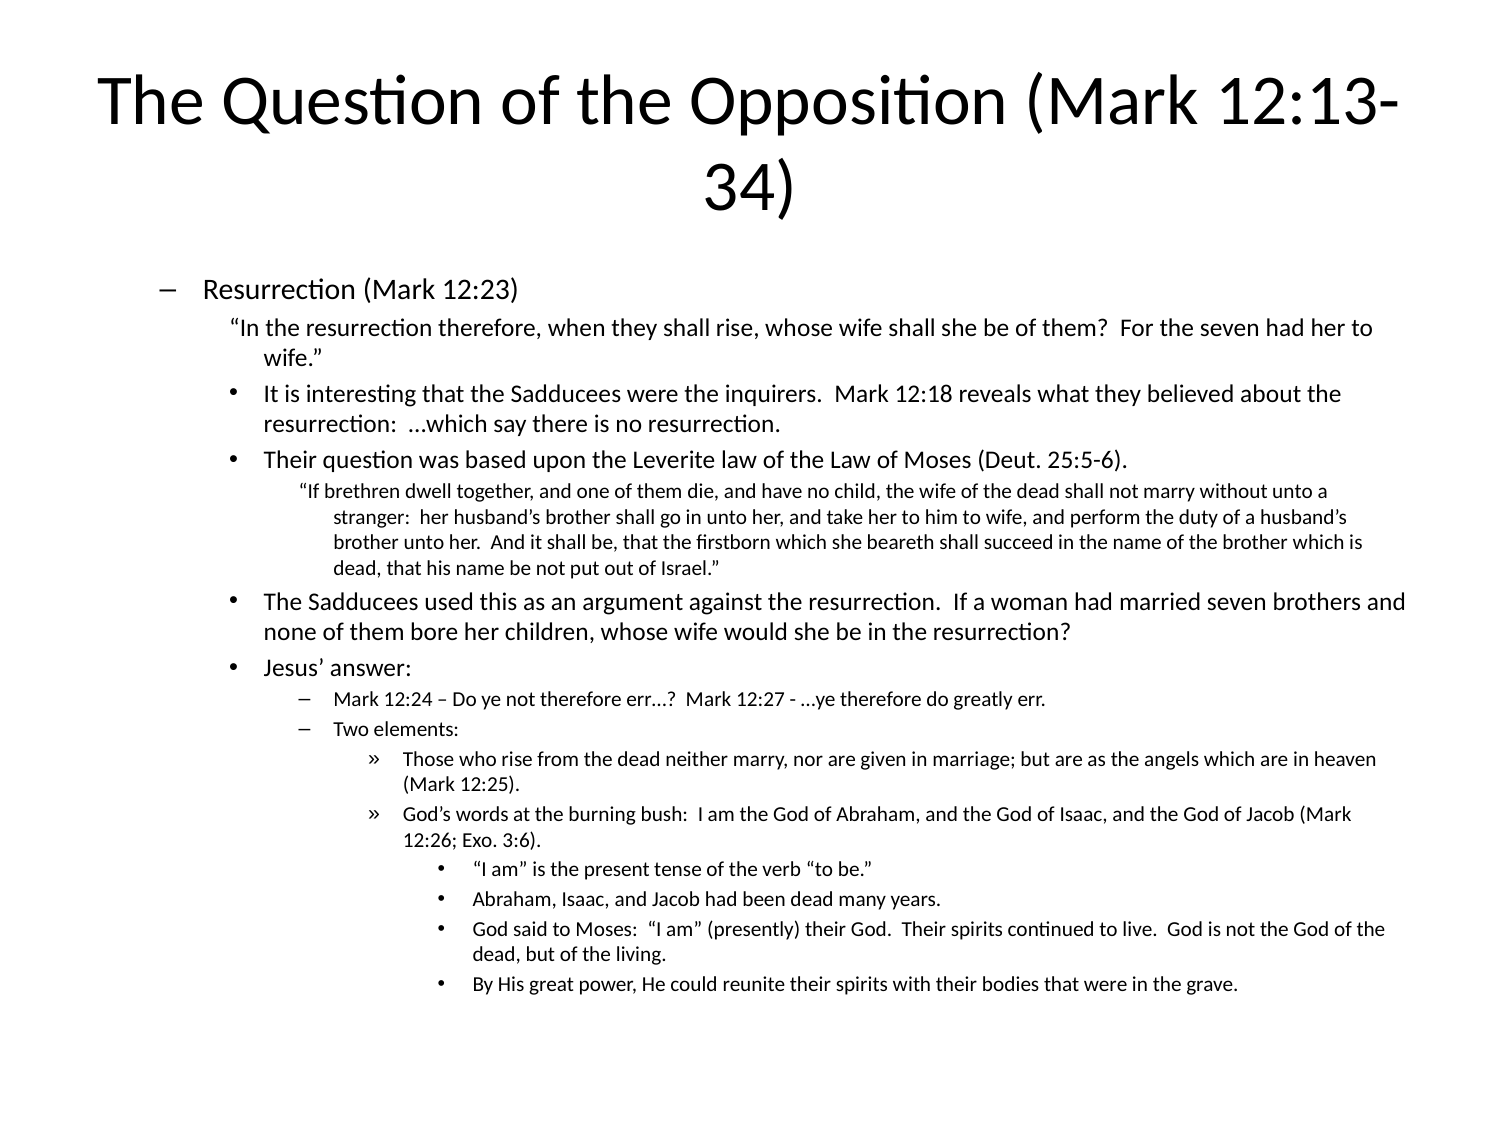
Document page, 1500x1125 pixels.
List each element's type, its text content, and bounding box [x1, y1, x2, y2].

title The Question of the Opposition (Mark 12:13-34) [75, 45, 1425, 233]
list Resurrection (Mark 12:23) “In the resurrection therefore, when they shall rise, whose wife shall she be of them? For the seven had her to wife.” It is interesting that the Sadducees were the inquirers. Mark 12:18 reveals what they believed about the resurrection: …which say there is no resurrection. Their question was based upon the Leverite law of the Law of Moses (Deut. 25:5-6). “If brethren dwell together, and one of them die, and have no child, the wife of the dead shall not marry without unto a stranger: her husband’s brother shall go in unto her, and take her to him to wife, and perform the duty of a husband’s brother unto her. And it shall be, that the firstborn which she beareth shall succeed in the name of the brother which is dead, that his name be not put out of Israel.” The Sadducees used this as an argument against the resurrection. If a woman had married seven brothers and none of them bore her children, whose wife would she be in the resurrection? Jesus’ answer: Mark 12:24 – Do ye not therefore err…? Mark 12:27 - …ye therefore do greatly err. Two elements: Those who rise from the dead neither marry, nor are given in marriage; but are as the angels which are in heaven (Mark 12:25). God’s words at the burning bush: I am the God of Abraham, and the God of Isaac, and the God of Jacob (Mark 12:26; Exo. 3:6). “I am” is the present tense of the verb “to be.” Abraham, Isaac, and Jacob had been dead many years. God said to Moses: “I am” (presently) their God. Their spirits continued to live. God is not the God of the dead, but of the living. By His great power, He could reunite their spirits with their bodies that were in the grave. [75, 262, 1425, 1005]
